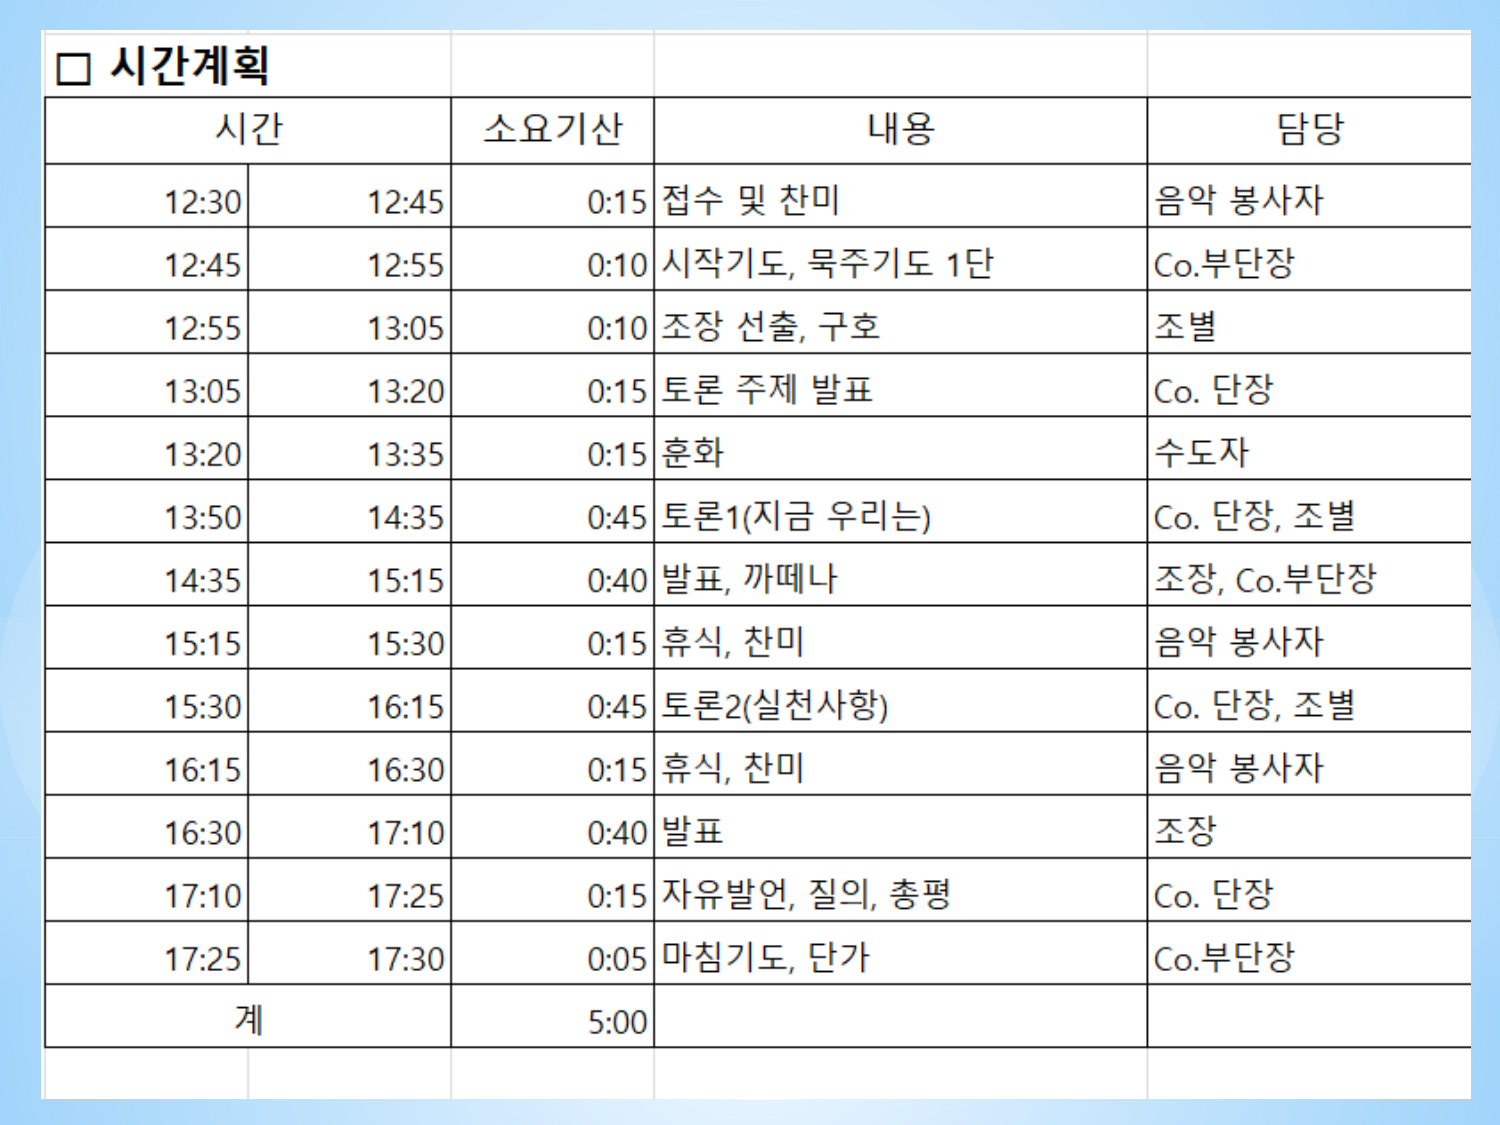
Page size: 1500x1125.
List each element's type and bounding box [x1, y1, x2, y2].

list [41, 30, 1471, 1100]
